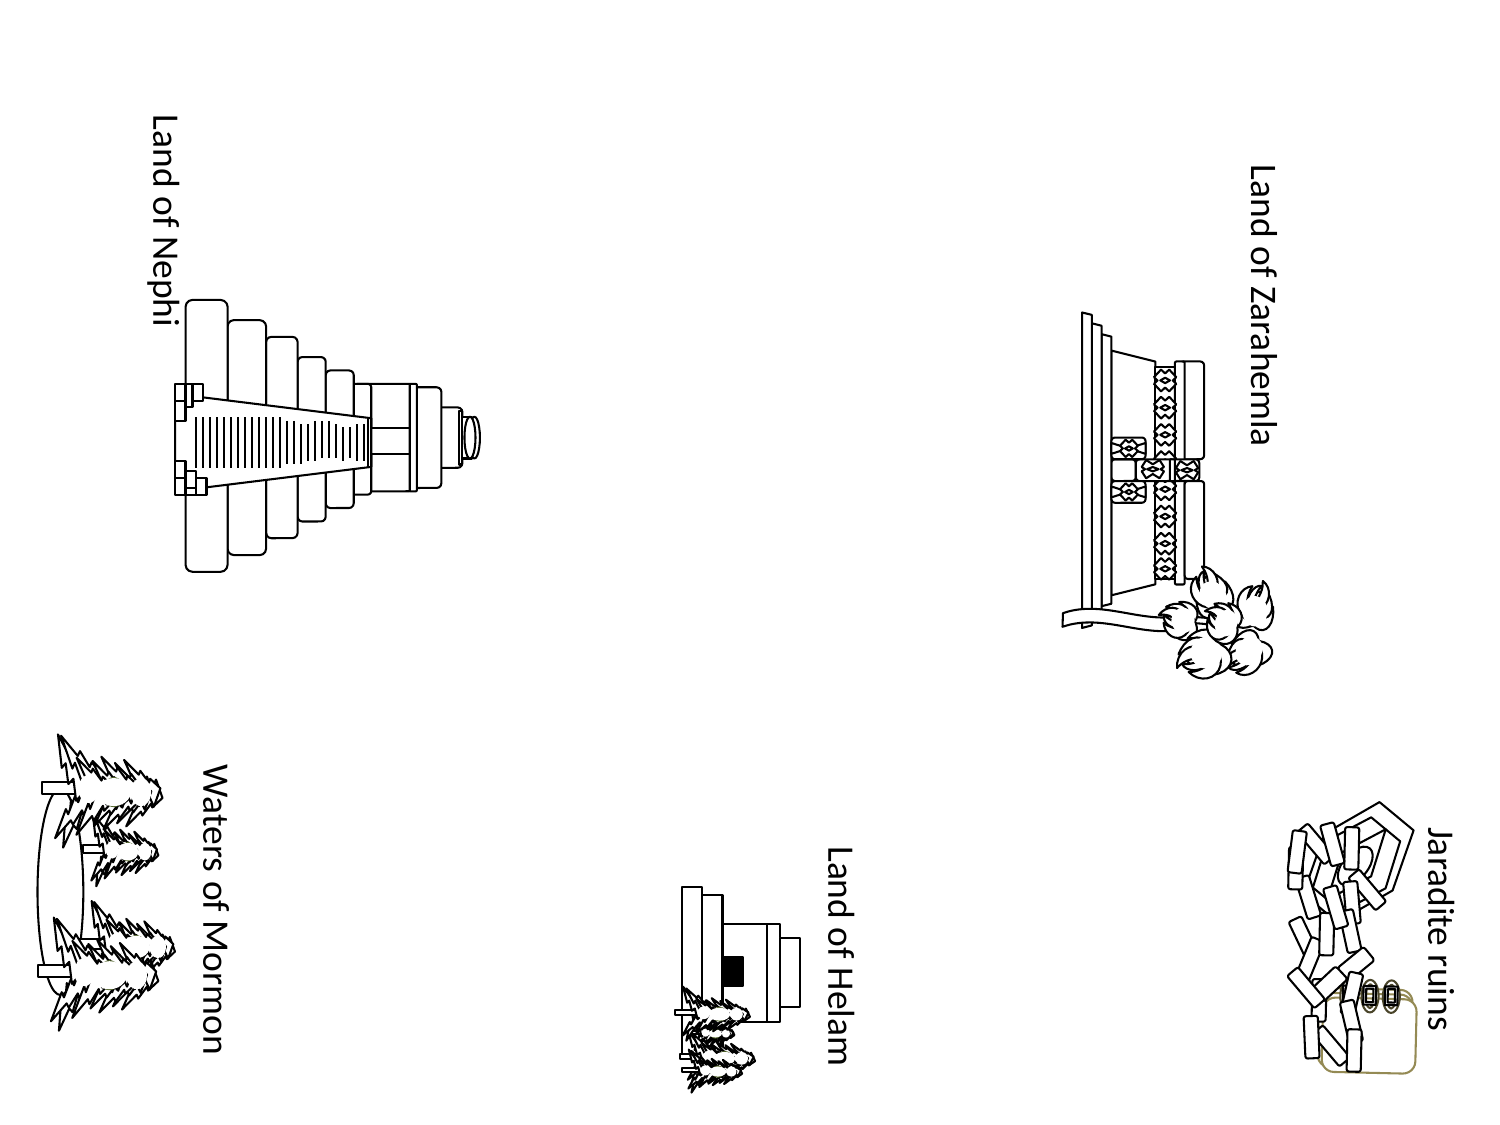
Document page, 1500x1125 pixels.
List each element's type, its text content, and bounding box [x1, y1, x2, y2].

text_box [1229, 875, 1484, 1016]
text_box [981, 392, 1356, 606]
text_box Land of Helam [813, 787, 874, 1125]
text_box Jaradite ruins [1413, 812, 1474, 873]
text_box Waters of Mormon [188, 958, 249, 1088]
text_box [0, 812, 251, 951]
text_box Waters of Mormon [188, 750, 249, 811]
text_box Jaradite ruins [1413, 1024, 1474, 1100]
text_box Land of Nephi [138, 99, 199, 388]
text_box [191, 283, 464, 589]
text_box Land of Zarahemla [1236, 149, 1296, 391]
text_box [636, 925, 839, 1052]
